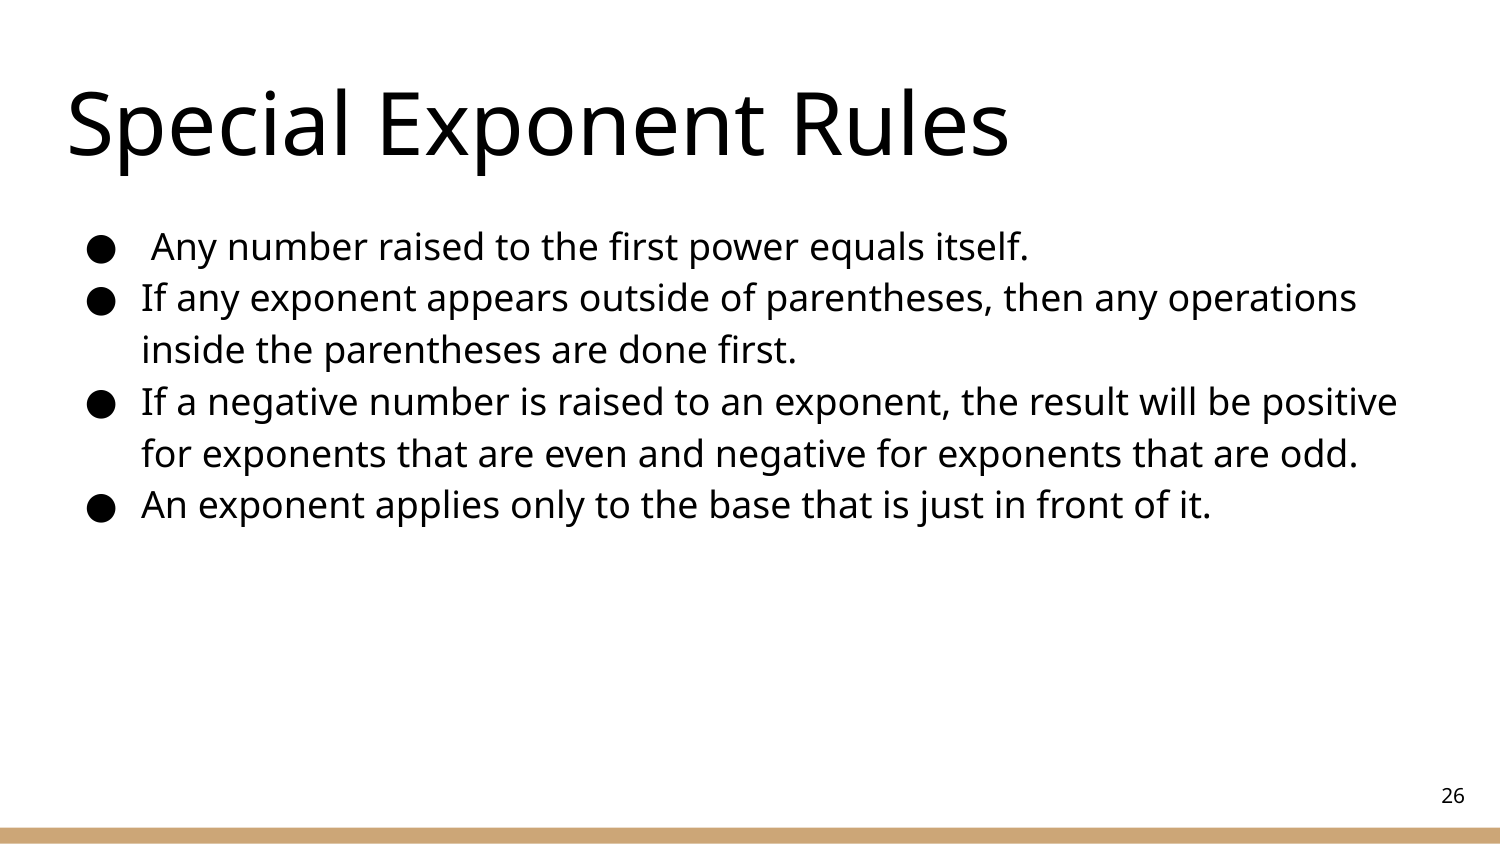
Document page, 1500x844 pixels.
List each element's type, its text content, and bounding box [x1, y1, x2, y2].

title Special Exponent Rules [51, 51, 1449, 189]
slide_number ‹#› [1389, 764, 1480, 830]
list Any number raised to the first power equals itself. If any exponent appears outside of parentheses, then any operations inside the parentheses are done first. If a negative number is raised to an exponent, the result will be positive for exponents that are even and negative for exponents that are odd. An exponent applies only to the base that is just in front of it. [51, 200, 1449, 752]
